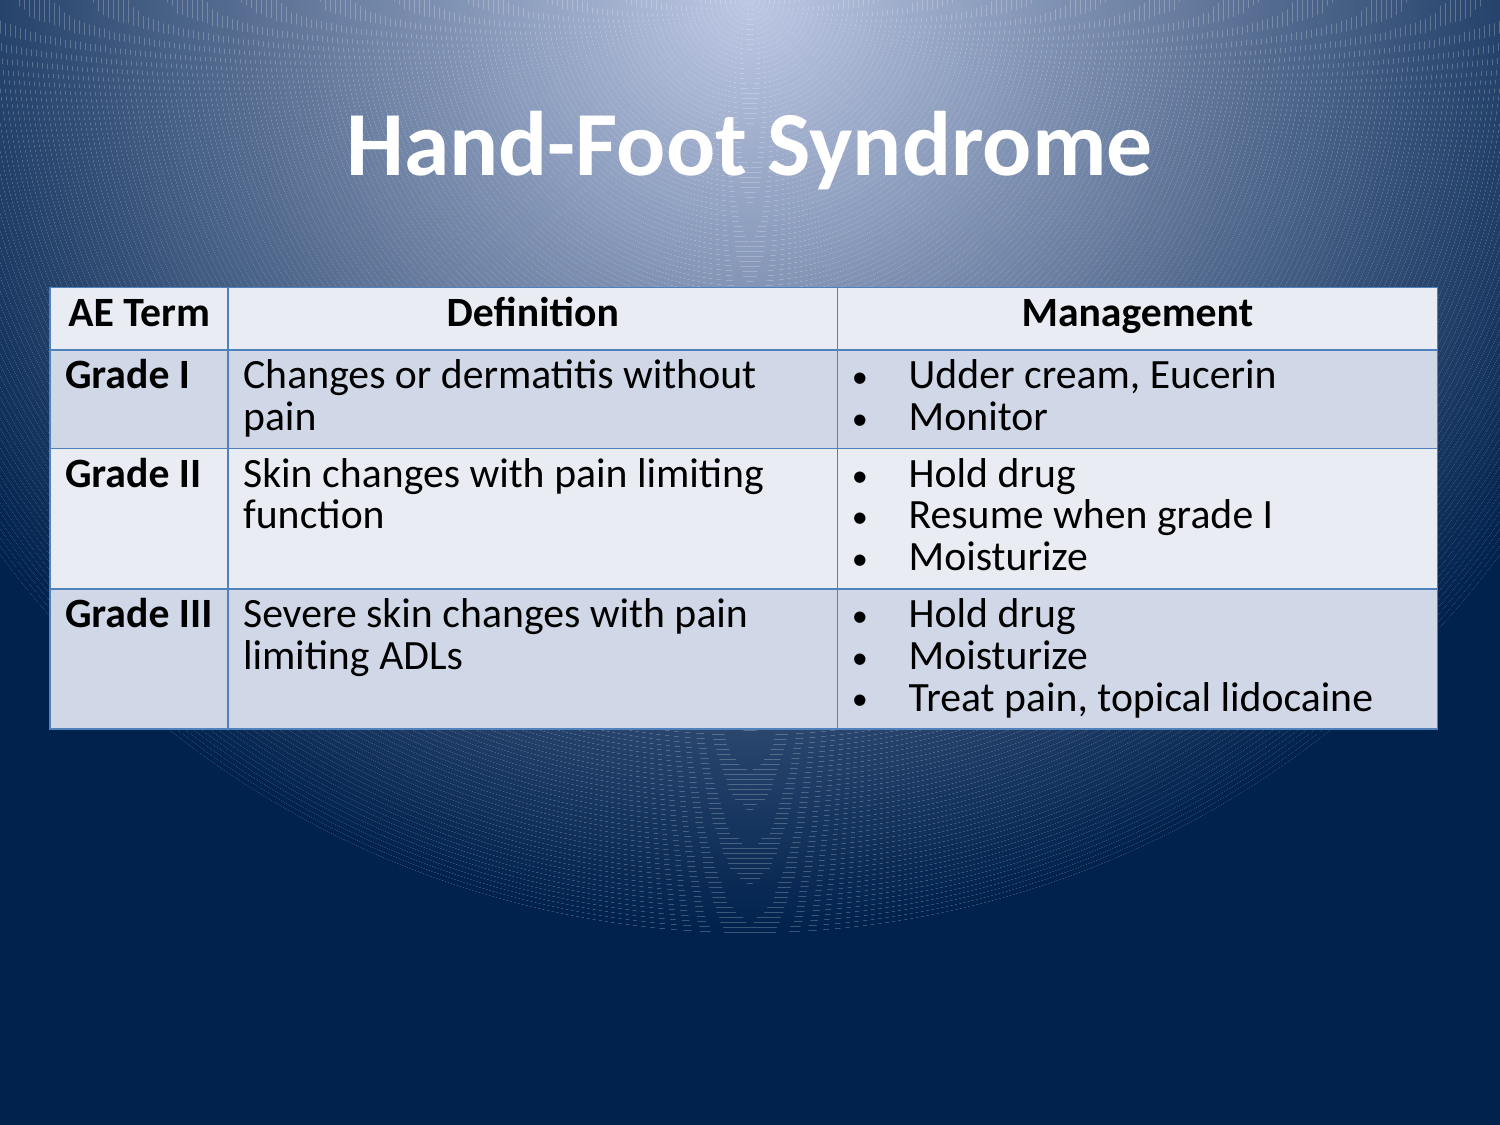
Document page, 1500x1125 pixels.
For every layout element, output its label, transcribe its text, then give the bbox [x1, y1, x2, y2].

table_header Definition [229, 288, 837, 349]
table_cell Hold drug Resume when grade I Moisturize [838, 449, 1437, 588]
table_header Management [838, 288, 1437, 349]
table_cell Changes or dermatitis without pain [229, 351, 837, 448]
table_header AE Term [51, 288, 227, 349]
table_cell Grade III [51, 590, 227, 728]
title Hand-Foot Syndrome [75, 45, 1425, 233]
table_cell Grade I [51, 351, 227, 448]
table_cell Skin changes with pain limiting function [229, 449, 837, 588]
table_cell Hold drug Moisturize Treat pain, topical lidocaine [838, 590, 1437, 728]
table_cell Grade II [51, 449, 227, 588]
table_cell Severe skin changes with pain limiting ADLs [229, 590, 837, 728]
table_cell Udder cream, Eucerin Monitor [838, 351, 1437, 448]
